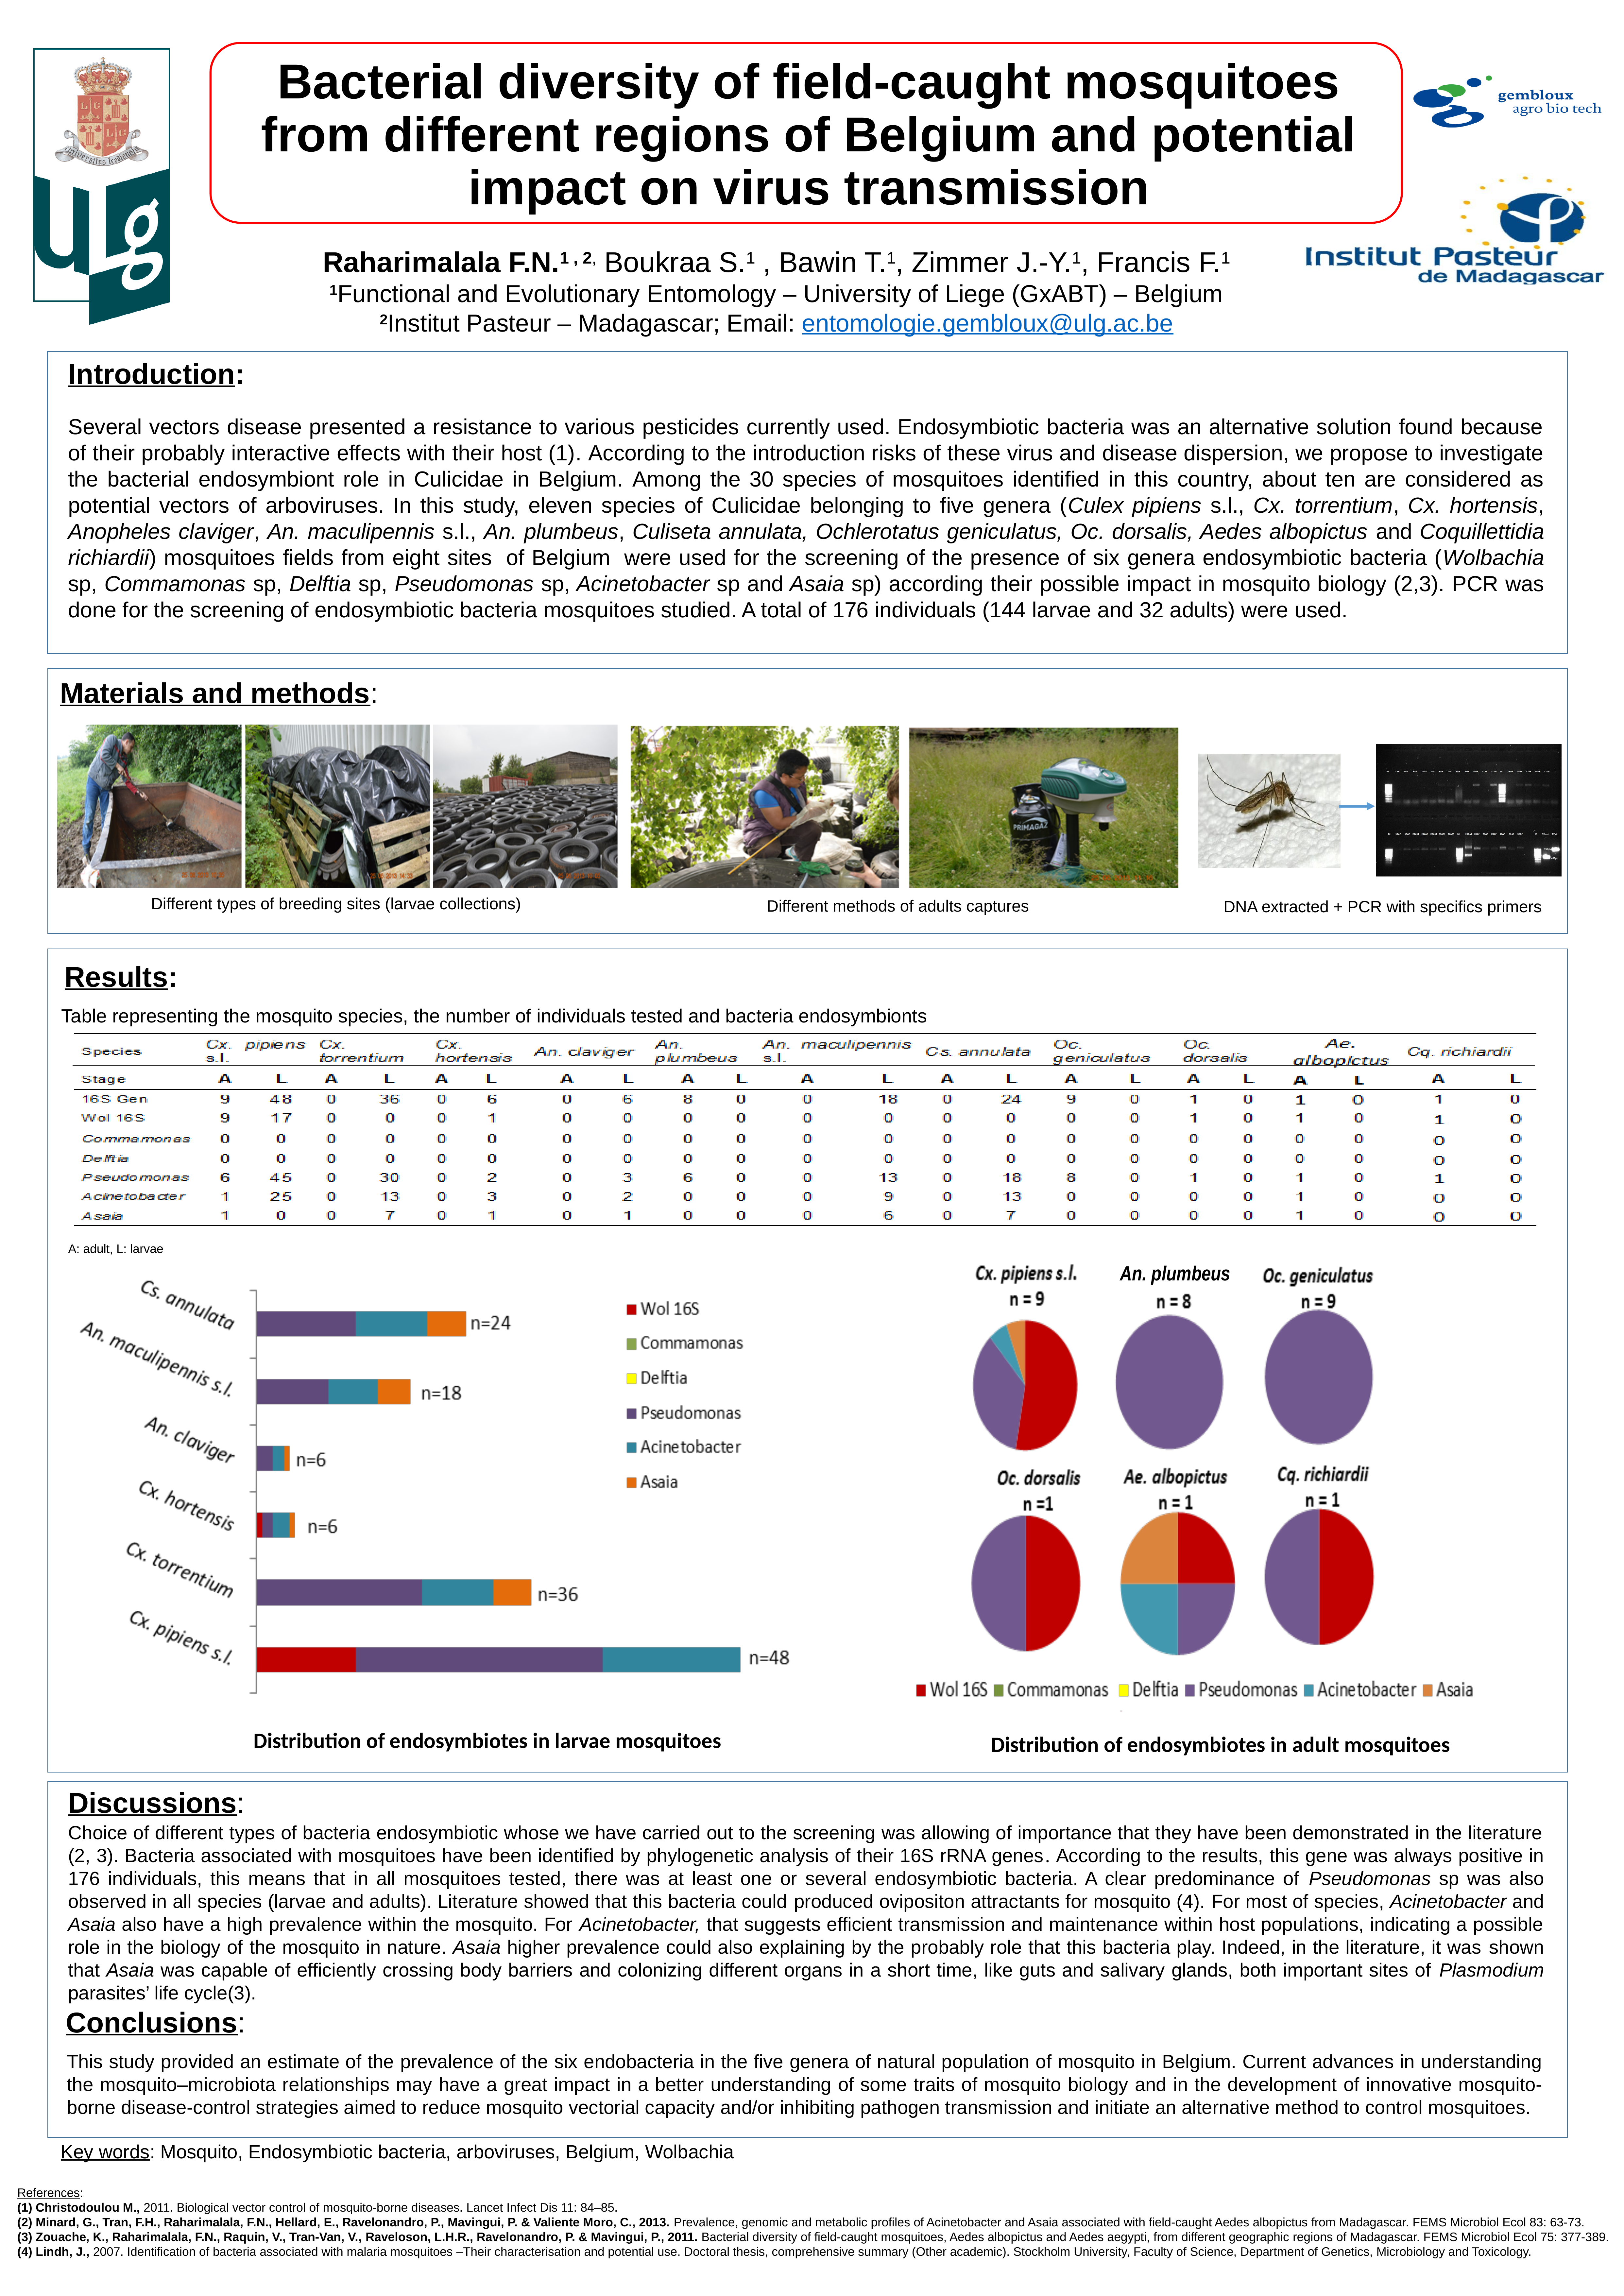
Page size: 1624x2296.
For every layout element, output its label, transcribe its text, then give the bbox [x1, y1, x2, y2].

text_box Raharimalala F.N.1 , 2, Boukraa S.1 , Bawin T.1, Zimmer J.-Y.1, Francis F.1 1Functional and Evolutionary Entomology – University of Liege (GxABT) – Belgium 2Institut Pasteur – Madagascar; Email: entomologie.gembloux@ulg.ac.be [212, 241, 1341, 339]
text_box A: adult, L: larvae [63, 1238, 253, 1258]
text_box [47, 949, 1568, 1773]
text_box Distribution of endosymbiotes in adult mosquitoes [986, 1728, 1464, 1759]
text_box [210, 43, 1402, 223]
text_box Choice of different types of bacteria endosymbiotic whose we have carried out to the screening was allowing of importance that they have been demonstrated in the literature (2, 3). Bacteria associated with mosquitoes have been identified by phylogenetic analysis of their 16S rRNA genes. According to the results, this gene was always positive in 176 individuals, this means that in all mosquitoes tested, there was at least one or several endosymbiotic bacteria. A clear predominance of Pseudomonas sp was also observed in all species (larvae and adults). Literature showed that this bacteria could produced ovipositon attractants for mosquito (4). For most of species, Acinetobacter and Asaia also have a high prevalence within the mosquito. For Acinetobacter, that suggests efficient transmission and maintenance within host populations, indicating a possible role in the biology of the mosquito in nature. Asaia higher prevalence could also explaining by the probably role that this bacteria play. Indeed, in the literature, it was shown that Asaia was capable of efficiently crossing body barriers and colonizing different organs in a short time, like guts and salivary glands, both important sites of Plasmodium parasites’ life cycle(3). [63, 1818, 1549, 2006]
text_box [872, 1253, 1491, 1725]
text_box References: Christodoulou M., 2011. Biological vector control of mosquito-borne diseases. Lancet Infect Dis 11: 84–85. Minard, G., Tran, F.H., Raharimalala, F.N., Hellard, E., Ravelonandro, P., Mavingui, P. & Valiente Moro, C., 2013. Prevalence, genomic and metabolic profiles of Acinetobacter and Asaia associated with field-caught Aedes albopictus from Madagascar. FEMS Microbiol Ecol 83: 63-73. Zouache, K., Raharimalala, F.N., Raquin, V., Tran-Van, V., Raveloson, L.H.R., Ravelonandro, P. & Mavingui, P., 2011. Bacterial diversity of field-caught mosquitoes, Aedes albopictus and Aedes aegypti, from different geographic regions of Madagascar. FEMS Microbiol Ecol 75: 377-389. Lindh, J., 2007. Identification of bacteria associated with malaria mosquitoes –Their characterisation and potential use. Doctoral thesis, comprehensive summary (Other academic). Stockholm University, Faculty of Science, Department of Genetics, Microbiology and Toxicology. [12, 2182, 1617, 2296]
text_box [47, 351, 1568, 654]
picture [628, 725, 1180, 888]
text_box [47, 1781, 1568, 2138]
text_box Conclusions: [61, 2001, 266, 2041]
picture [33, 48, 170, 325]
text_box This study provided an estimate of the prevalence of the six endobacteria in the five genera of natural population of mosquito in Belgium. Current advances in understanding the mosquito–microbiota relationships may have a great impact in a better understanding of some traits of mosquito biology and in the development of innovative mosquito-borne disease-control strategies aimed to reduce mosquito vectorial capacity and/or inhibiting pathogen transmission and initiate an alternative method to control mosquitoes. [62, 2047, 1549, 2143]
text_box [779, 1019, 1624, 1022]
text_box Results: [60, 956, 395, 995]
picture [76, 1253, 822, 1763]
picture [1304, 173, 1607, 284]
picture [1376, 744, 1562, 878]
text_box Discussions: [63, 1782, 277, 1818]
text_box Table representing the mosquito species, the number of individuals tested and bacteria endosymbionts [57, 1001, 1013, 1029]
picture [55, 1029, 1562, 1234]
text_box Key words: Mosquito, Endosymbiotic bacteria, arboviruses, Belgium, Wolbachia [56, 2138, 780, 2165]
picture [57, 725, 622, 888]
picture [1408, 47, 1607, 155]
text_box [47, 668, 1568, 934]
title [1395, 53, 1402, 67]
picture [1198, 754, 1341, 868]
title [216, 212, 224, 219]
